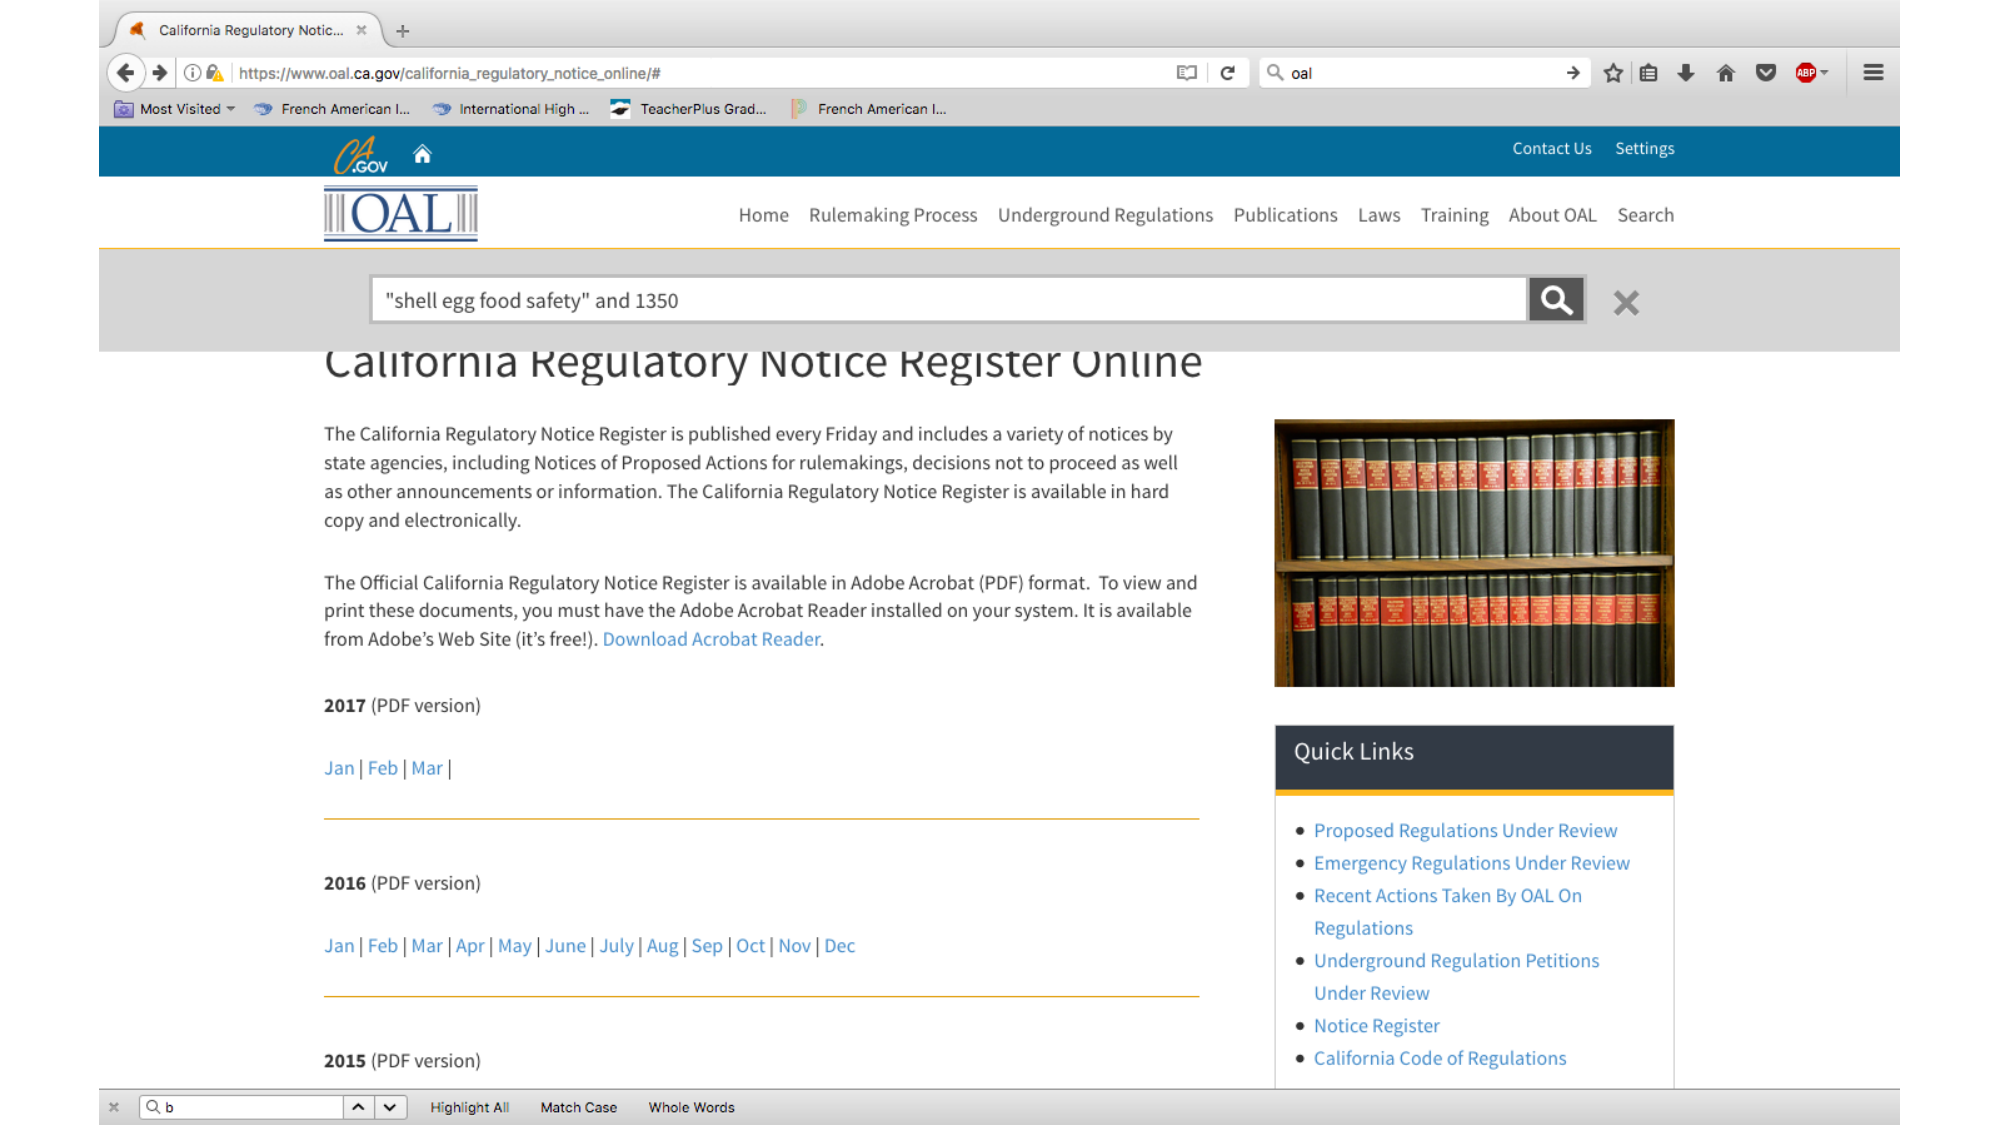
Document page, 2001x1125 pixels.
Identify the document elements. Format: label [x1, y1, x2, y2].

picture [1575, 143, 1583, 154]
picture [1586, 146, 1592, 154]
picture [1558, 144, 1569, 154]
picture [1548, 146, 1555, 154]
picture [99, 177, 1901, 1125]
picture [414, 144, 431, 162]
picture [352, 161, 387, 172]
picture [1617, 143, 1657, 154]
picture [334, 136, 375, 174]
picture [1660, 146, 1674, 157]
picture [99, 0, 1901, 126]
picture [1524, 146, 1540, 154]
